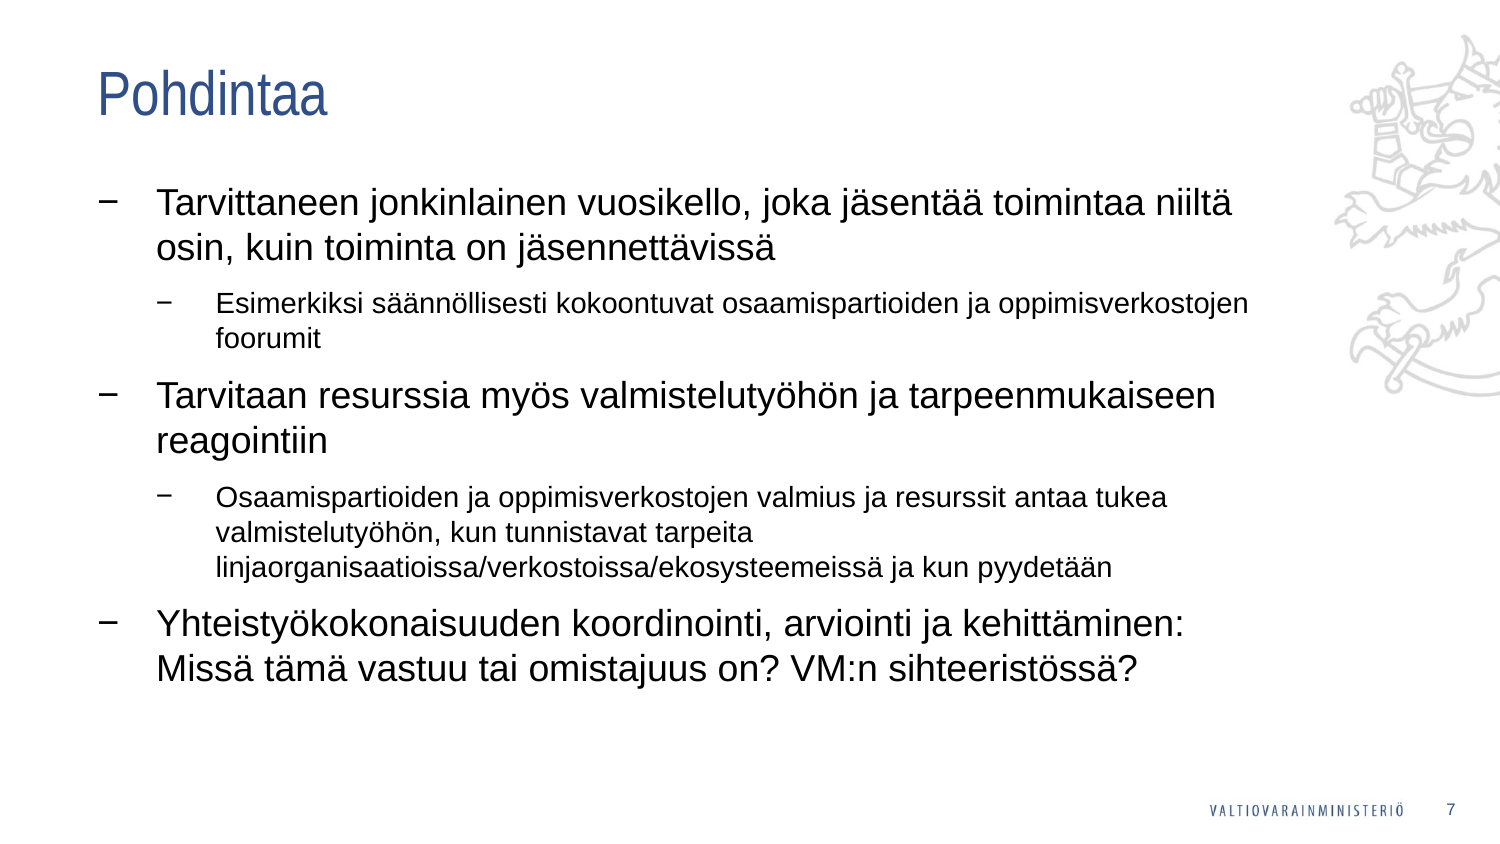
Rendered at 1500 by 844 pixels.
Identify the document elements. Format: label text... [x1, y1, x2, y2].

picture [1274, 0, 1500, 434]
title Pohdintaa [82, 17, 1294, 164]
slide_number 7 [1392, 791, 1471, 827]
list Tarvittaneen jonkinlainen vuosikello, joka jäsentää toimintaa niiltä osin, kuin toiminta on jäsennettävissä Esimerkiksi säännöllisesti kokoontuvat osaamispartioiden ja oppimisverkostojen foorumit Tarvitaan resurssia myös valmistelutyöhön ja tarpeenmukaiseen reagointiin Osaamispartioiden ja oppimisverkostojen valmius ja resurssit antaa tukea valmistelutyöhön, kun tunnistavat tarpeita linjaorganisaatioissa/verkostoissa/ekosysteemeissä ja kun pyydetään Yhteistyökokonaisuuden koordinointi, arviointi ja kehittäminen: Missä tämä vastuu tai omistajuus on? VM:n sihteeristössä? [82, 170, 1294, 759]
picture [1175, 798, 1392, 820]
